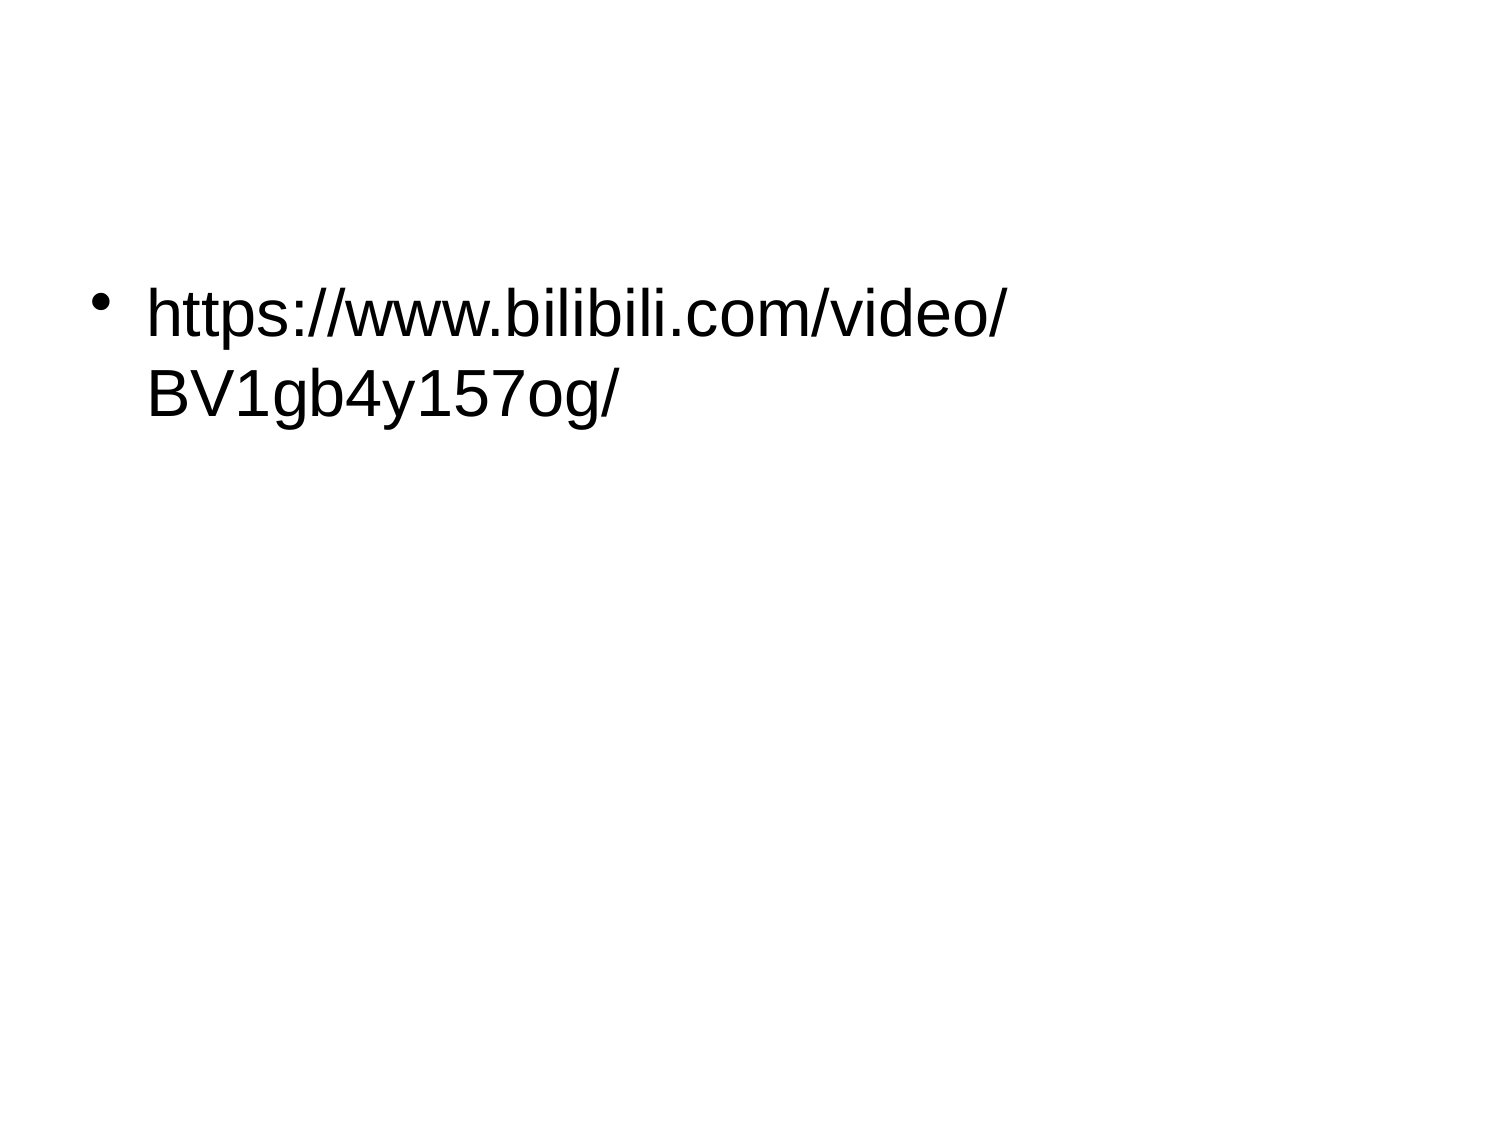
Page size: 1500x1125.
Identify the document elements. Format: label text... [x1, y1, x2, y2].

list https://www.bilibili.com/video/BV1gb4y157og/ [74, 262, 1426, 1006]
